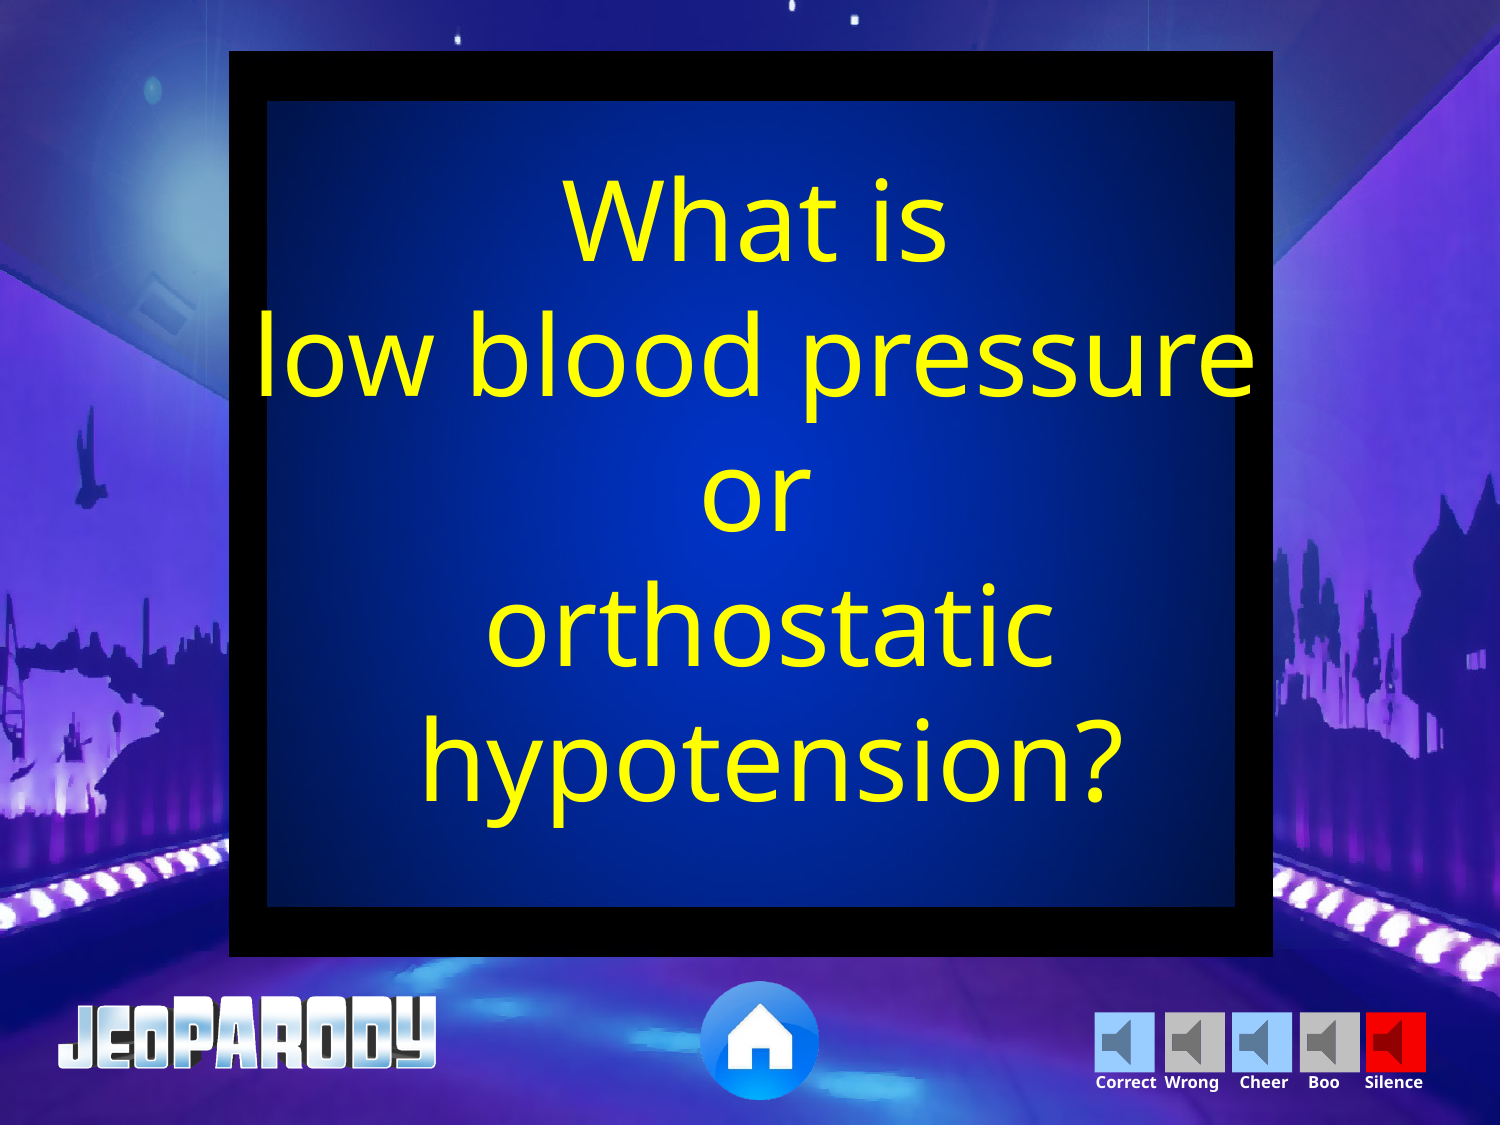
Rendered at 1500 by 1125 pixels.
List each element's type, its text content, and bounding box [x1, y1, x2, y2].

picture [0, 0, 1500, 1125]
text_box What is low blood pressure or orthostatic hypotension? [150, 141, 1392, 982]
